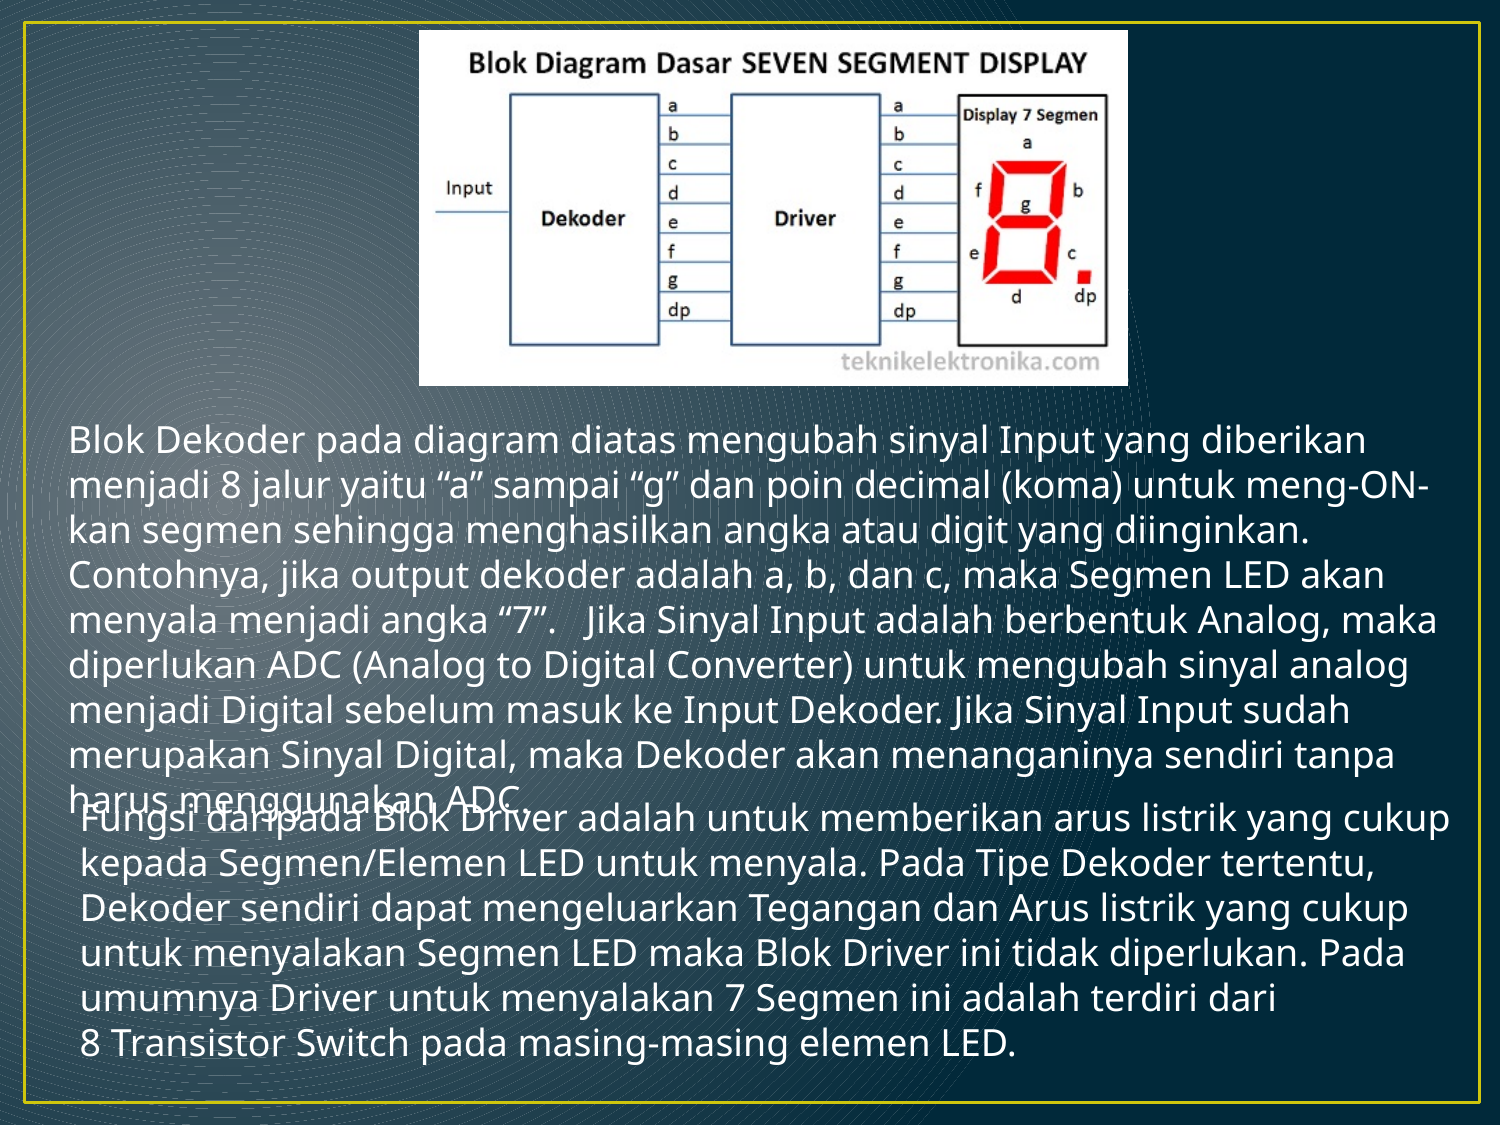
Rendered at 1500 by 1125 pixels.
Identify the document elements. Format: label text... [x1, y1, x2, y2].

text_box Blok Dekoder pada diagram diatas mengubah sinyal Input yang diberikan menjadi 8 jalur yaitu “a” sampai “g” dan poin decimal (koma) untuk meng-ON-kan segmen sehingga menghasilkan angka atau digit yang diinginkan. Contohnya, jika output dekoder adalah a, b, dan c, maka Segmen LED akan menyala menjadi angka “7”. Jika Sinyal Input adalah berbentuk Analog, maka diperlukan ADC (Analog to Digital Converter) untuk mengubah sinyal analog menjadi Digital sebelum masuk ke Input Dekoder. Jika Sinyal Input sudah merupakan Sinyal Digital, maka Dekoder akan menanganinya sendiri tanpa harus menggunakan ADC. [53, 408, 1500, 829]
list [418, 30, 1129, 386]
text_box Fungsi daripada Blok Driver adalah untuk memberikan arus listrik yang cukup kepada Segmen/Elemen LED untuk menyala. Pada Tipe Dekoder tertentu, Dekoder sendiri dapat mengeluarkan Tegangan dan Arus listrik yang cukup untuk menyalakan Segmen LED maka Blok Driver ini tidak diperlukan. Pada umumnya Driver untuk menyalakan 7 Segmen ini adalah terdiri dari 8 Transistor Switch pada masing-masing elemen LED. [64, 829, 1500, 1072]
picture [1114, 391, 1122, 399]
picture [981, 24, 992, 30]
